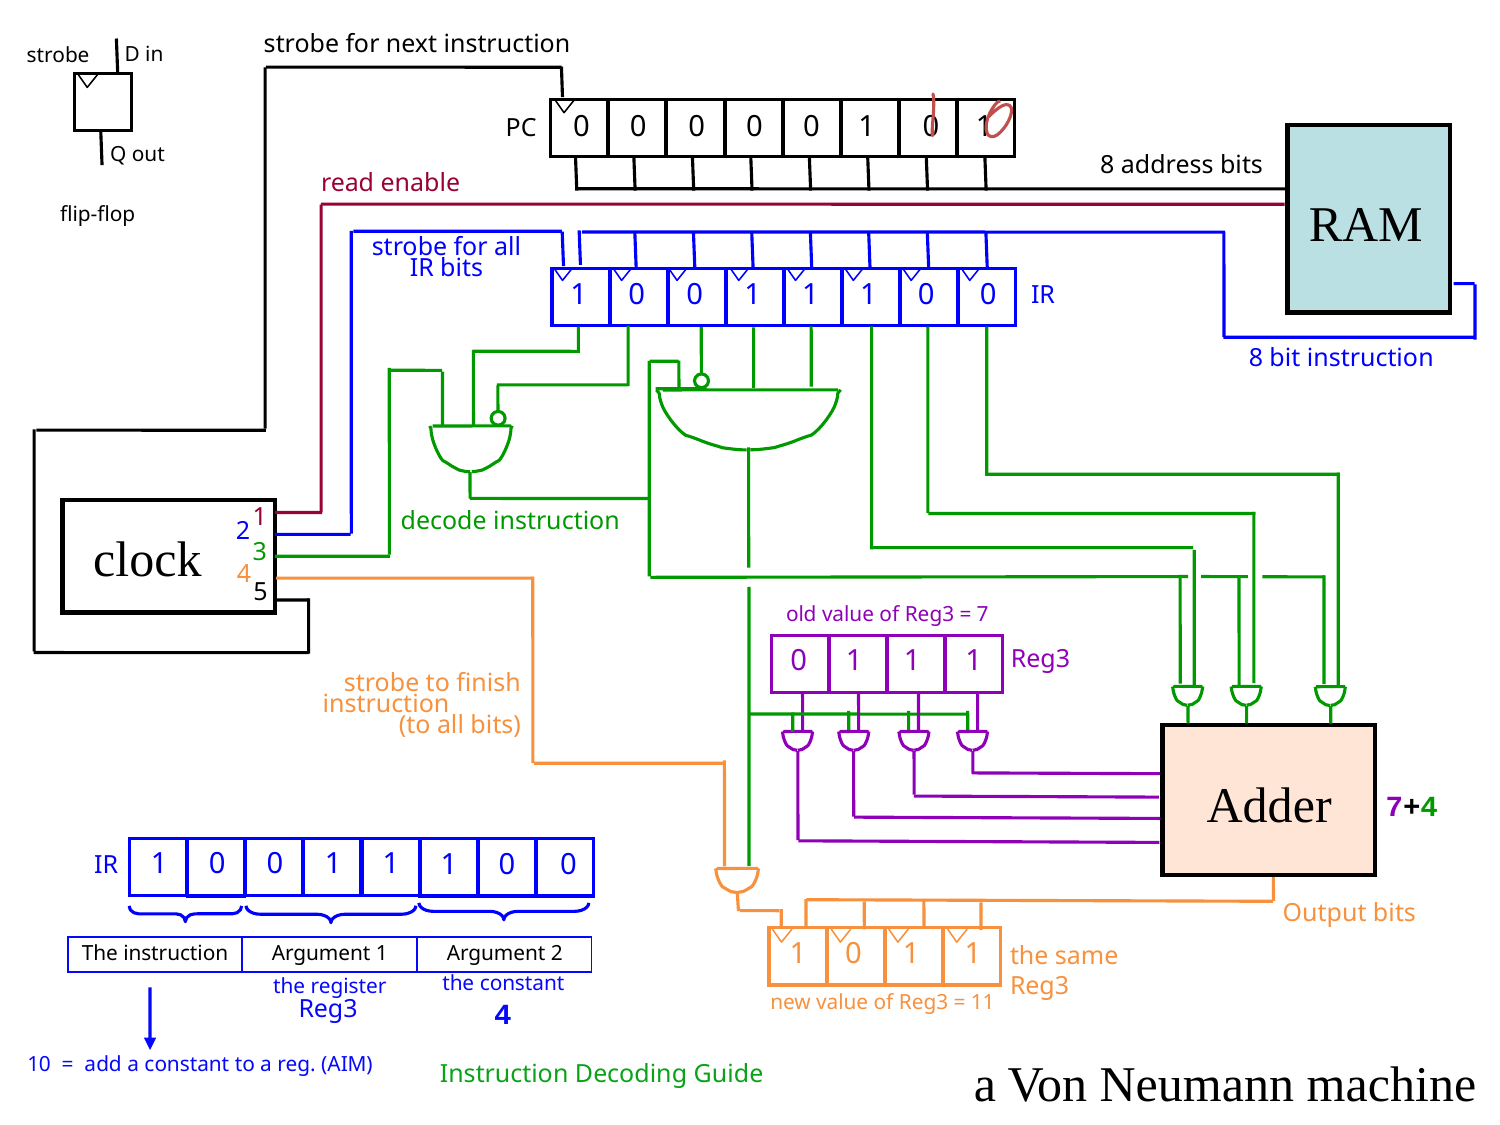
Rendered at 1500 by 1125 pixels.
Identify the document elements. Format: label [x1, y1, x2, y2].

text_box [853, 1043, 1492, 1119]
text_box [38, 837, 594, 896]
text_box [456, 93, 1450, 313]
text_box [12, 987, 413, 1084]
text_box [11, 20, 1476, 912]
text_box [37, 193, 158, 234]
text_box [246, 905, 416, 923]
text_box [54, 932, 605, 1038]
text_box [726, 877, 1459, 1021]
text_box [129, 905, 242, 922]
text_box [391, 370, 443, 424]
text_box [418, 902, 589, 920]
text_box [425, 1050, 848, 1095]
